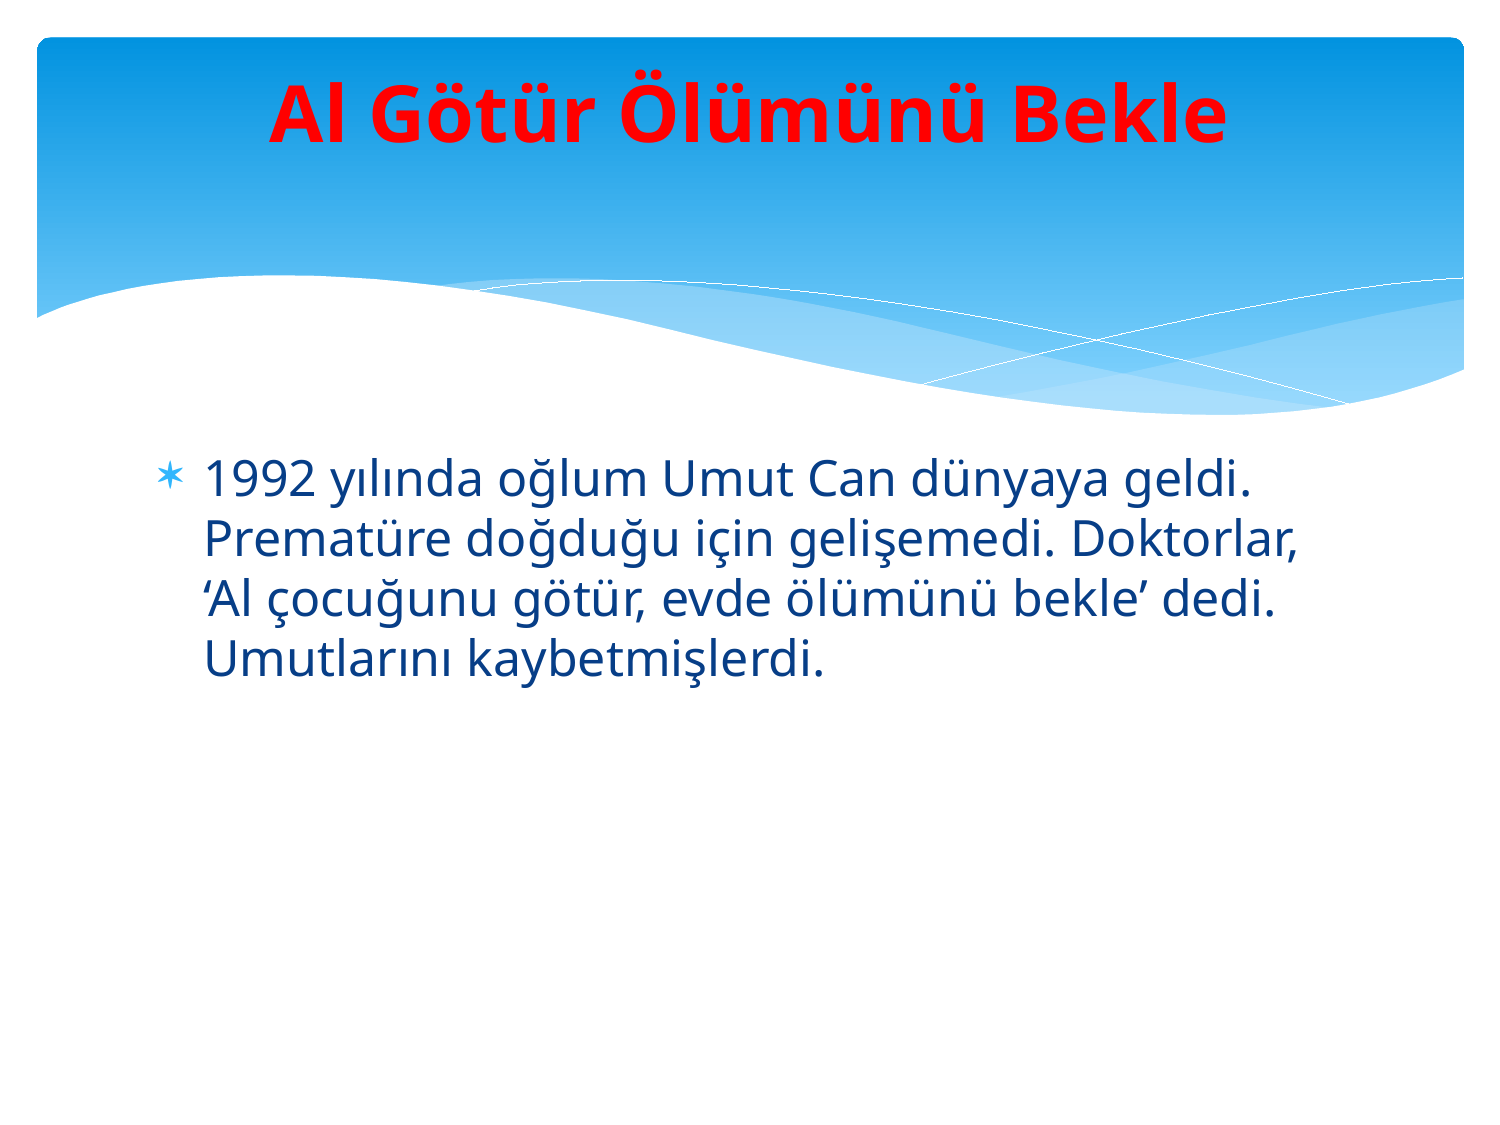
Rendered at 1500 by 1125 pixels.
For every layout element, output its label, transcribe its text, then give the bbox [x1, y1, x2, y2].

title Al Götür Ölümünü Bekle [75, 55, 1425, 261]
list 1992 yılında oğlum Umut Can dünyaya geldi. Prematüre doğduğu için gelişemedi. Doktorlar, ‘Al çocuğunu götür, evde ölümünü bekle’ dedi. Umutlarını kaybetmişlerdi. [143, 438, 1359, 1005]
